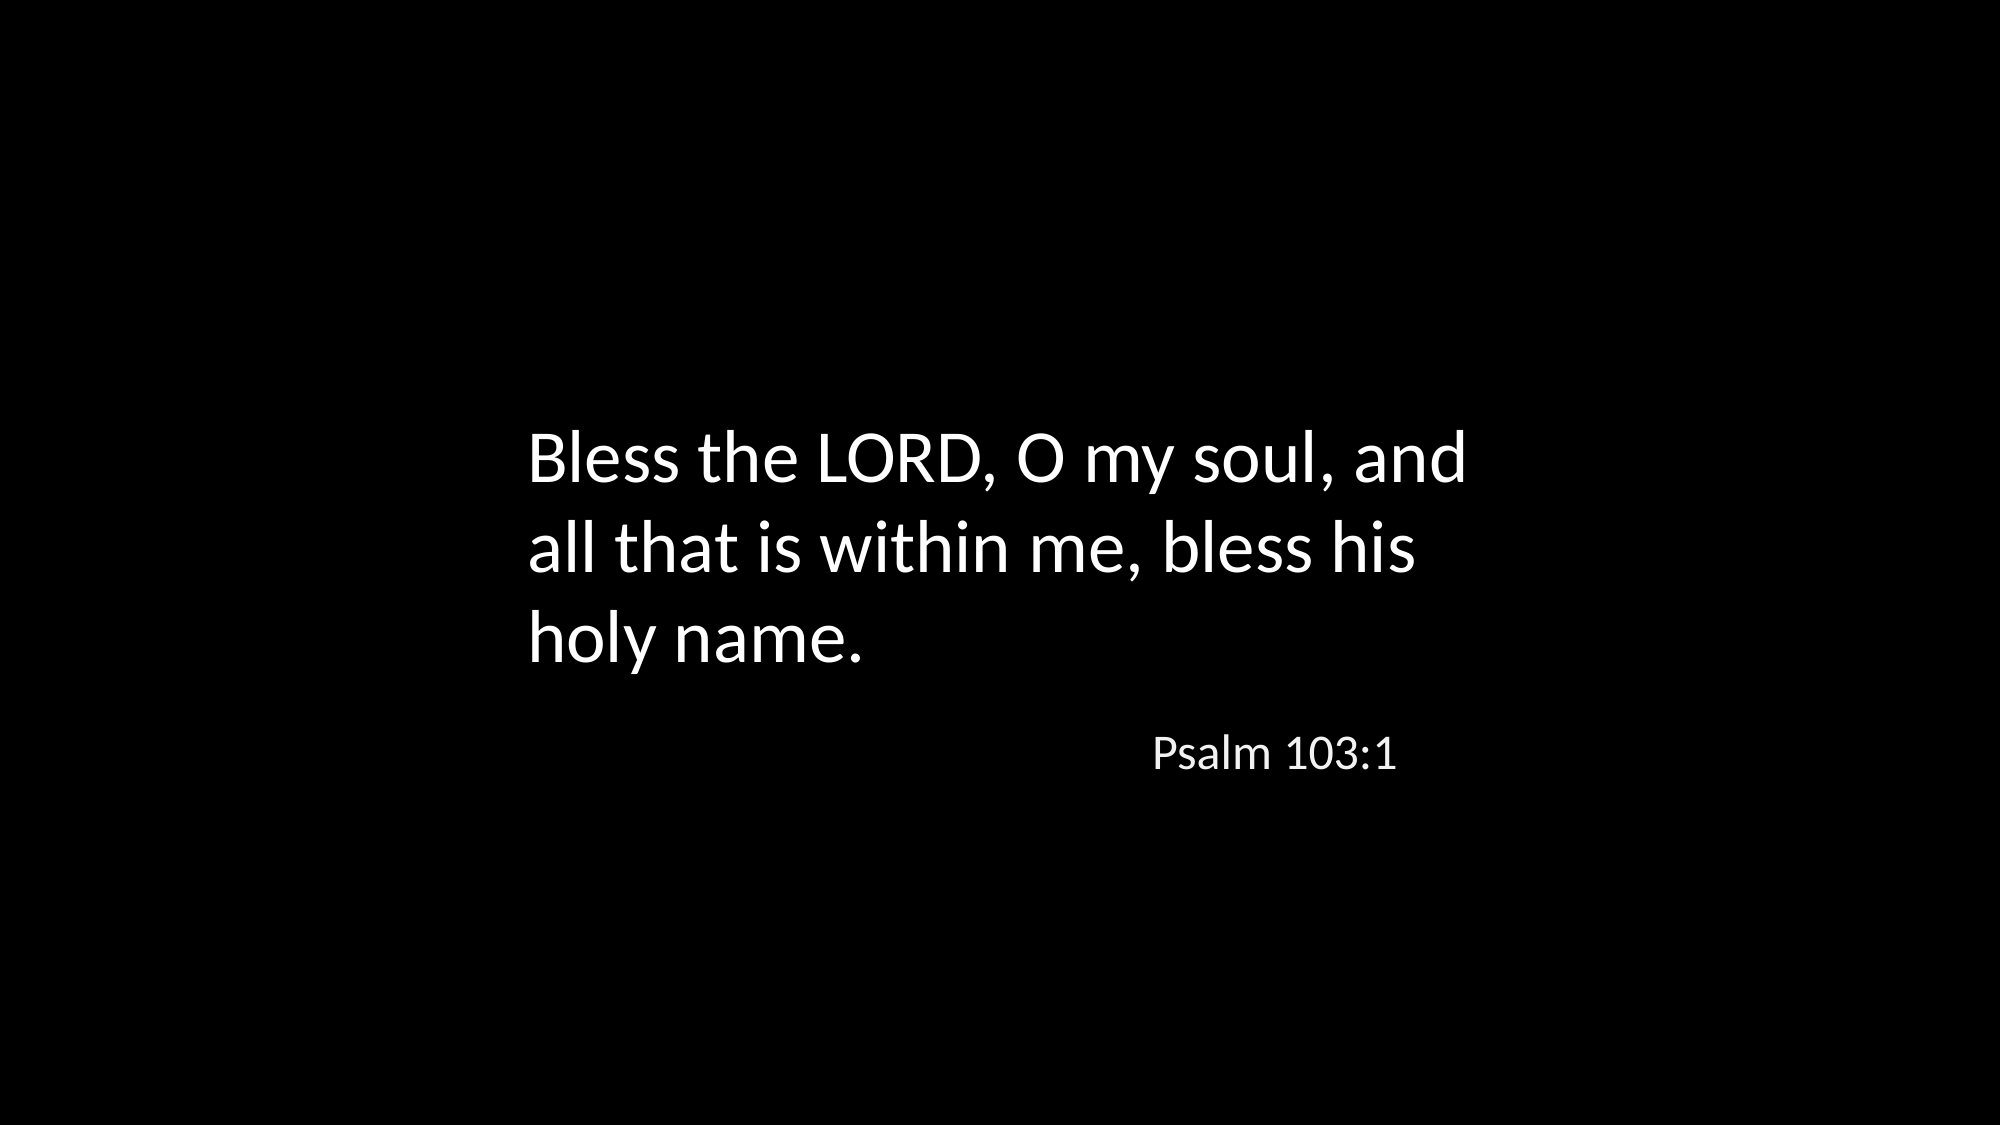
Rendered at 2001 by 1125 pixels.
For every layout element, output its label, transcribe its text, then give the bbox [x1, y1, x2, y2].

text_box Bless the LORD, O my soul, and all that is within me, bless his holy name. [512, 399, 1550, 685]
text_box Psalm 103:1 [999, 712, 1550, 788]
